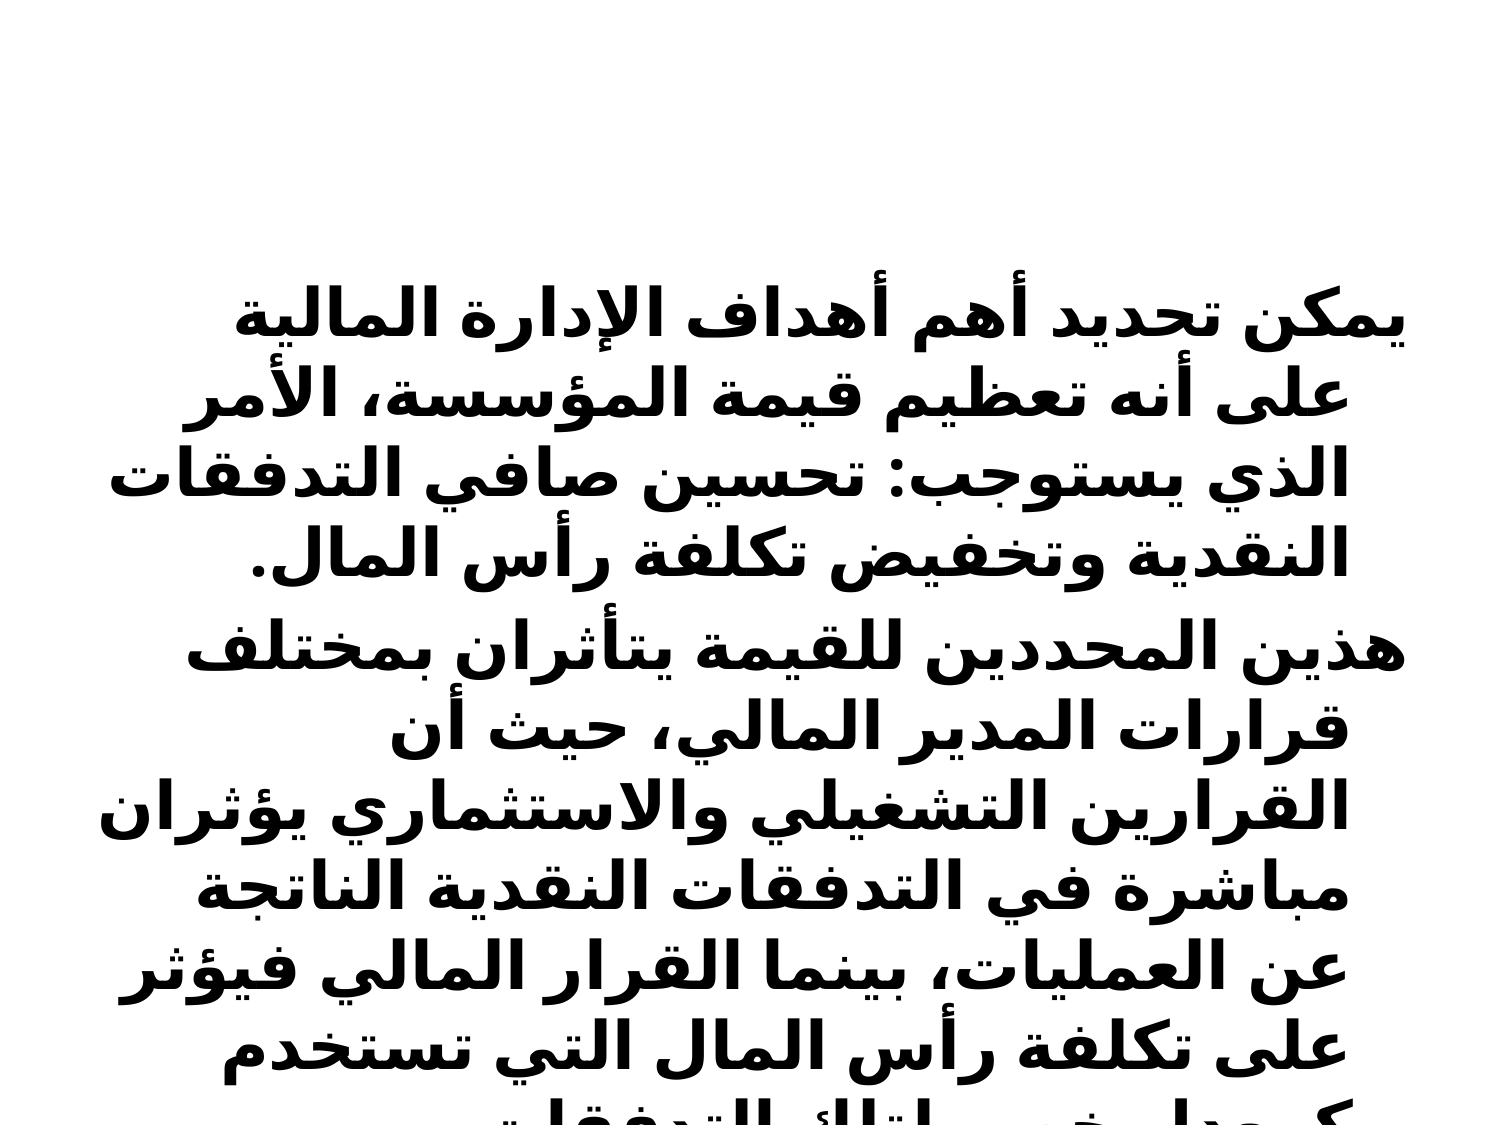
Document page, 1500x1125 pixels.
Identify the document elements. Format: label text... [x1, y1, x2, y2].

list يمكن تحديد أهم أهداف الإدارة المالية على أنه تعظيم قيمة المؤسسة، الأمر الذي يستوجب: تحسين صافي التدفقات النقدية وتخفيض تكلفة رأس المال. هذين المحددين للقيمة يتأثران بمختلف قرارات المدير المالي، حيث أن القرارين التشغيلي والاستثماري يؤثران مباشرة في التدفقات النقدية الناتجة عن العمليات، بينما القرار المالي فيؤثر على تكلفة رأس المال التي تستخدم كمعدل خصم لتلك التدفقات. [75, 262, 1425, 1005]
